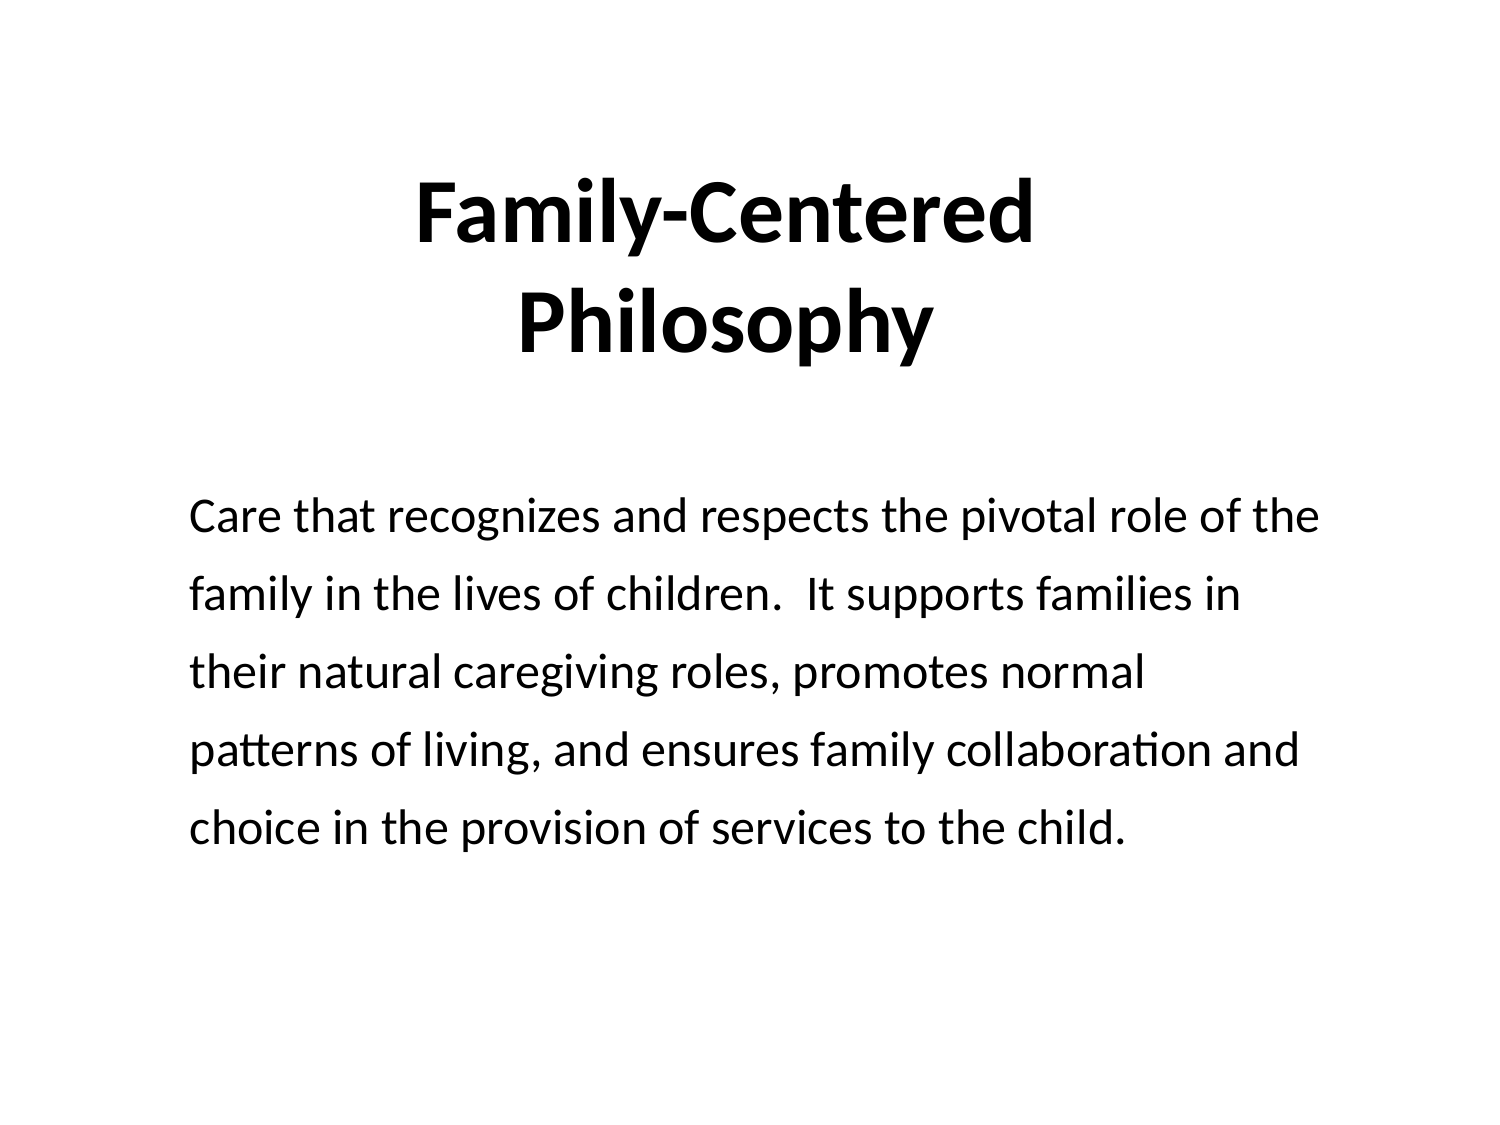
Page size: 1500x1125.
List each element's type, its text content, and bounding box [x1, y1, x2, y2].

text_box Family-Centered Philosophy [376, 143, 1077, 378]
text_box Care that recognizes and respects the pivotal role of the family in the lives of children. It supports families in their natural caregiving roles, promotes normal patterns of living, and ensures family collaboration and choice in the provision of services to the child. [174, 412, 1338, 862]
